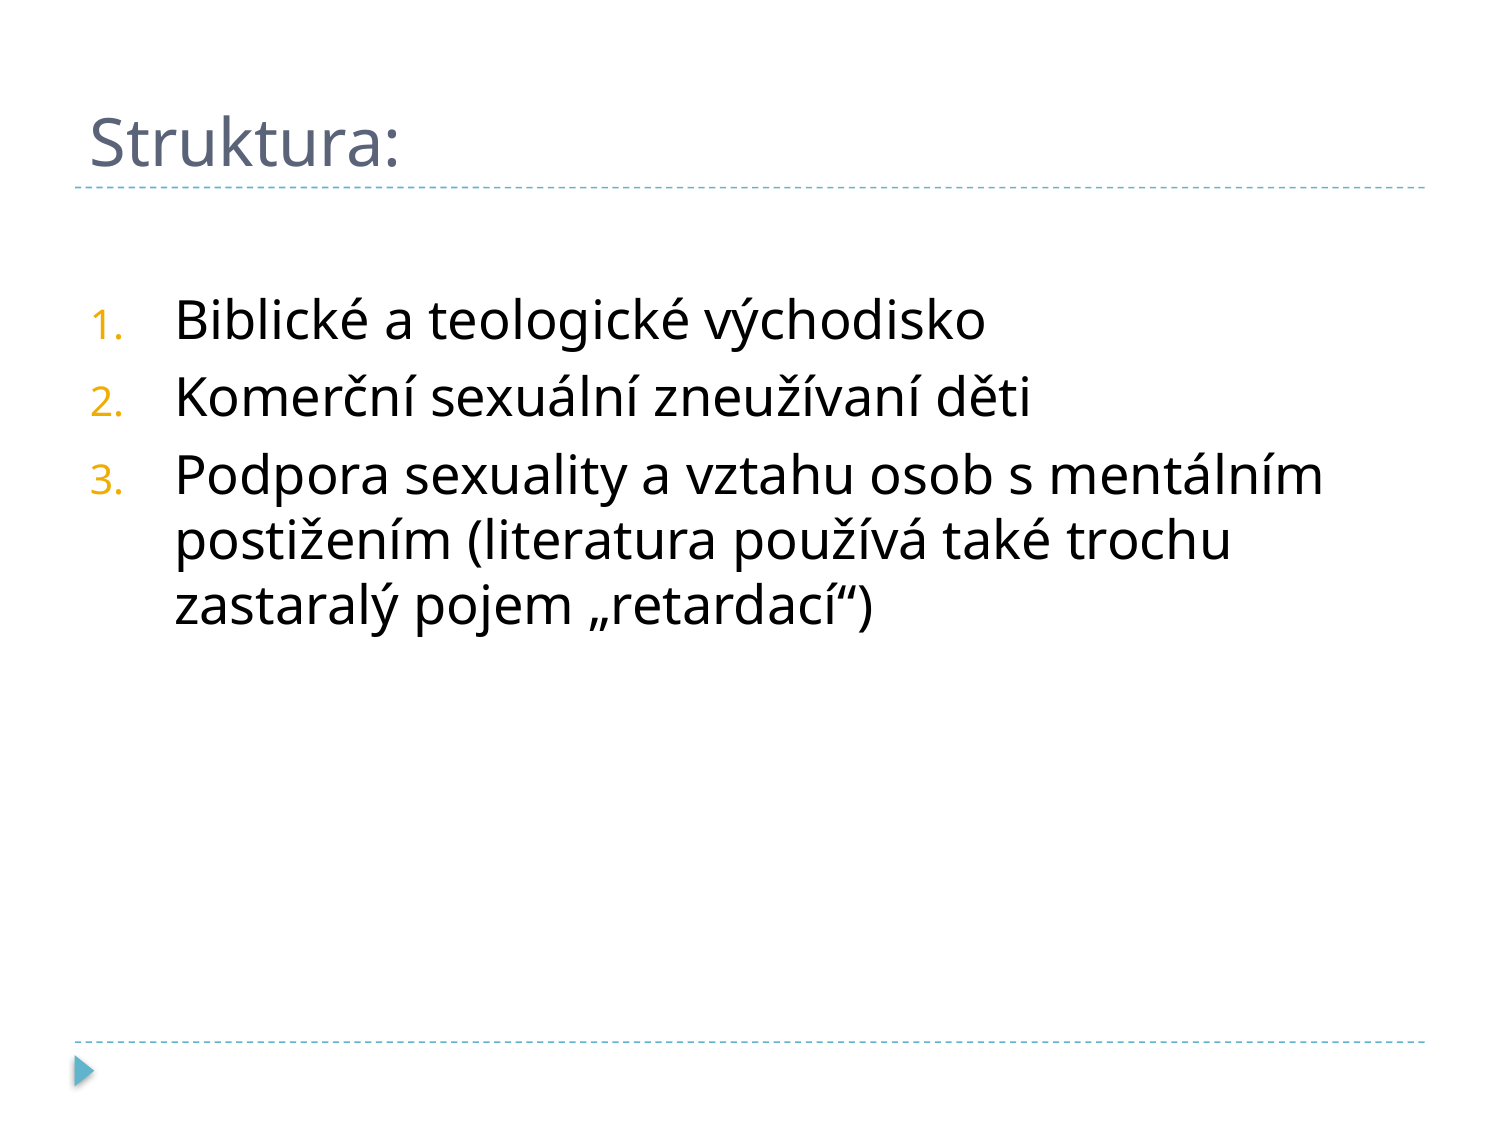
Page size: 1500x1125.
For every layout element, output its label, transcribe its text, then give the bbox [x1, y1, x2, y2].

title Struktura: [75, 24, 1425, 188]
list Biblické a teologické východisko Komerční sexuální zneužívaní děti Podpora sexuality a vztahu osob s mentálním postižením (literatura používá také trochu zastaralý pojem „retardací“) [75, 200, 1425, 1010]
